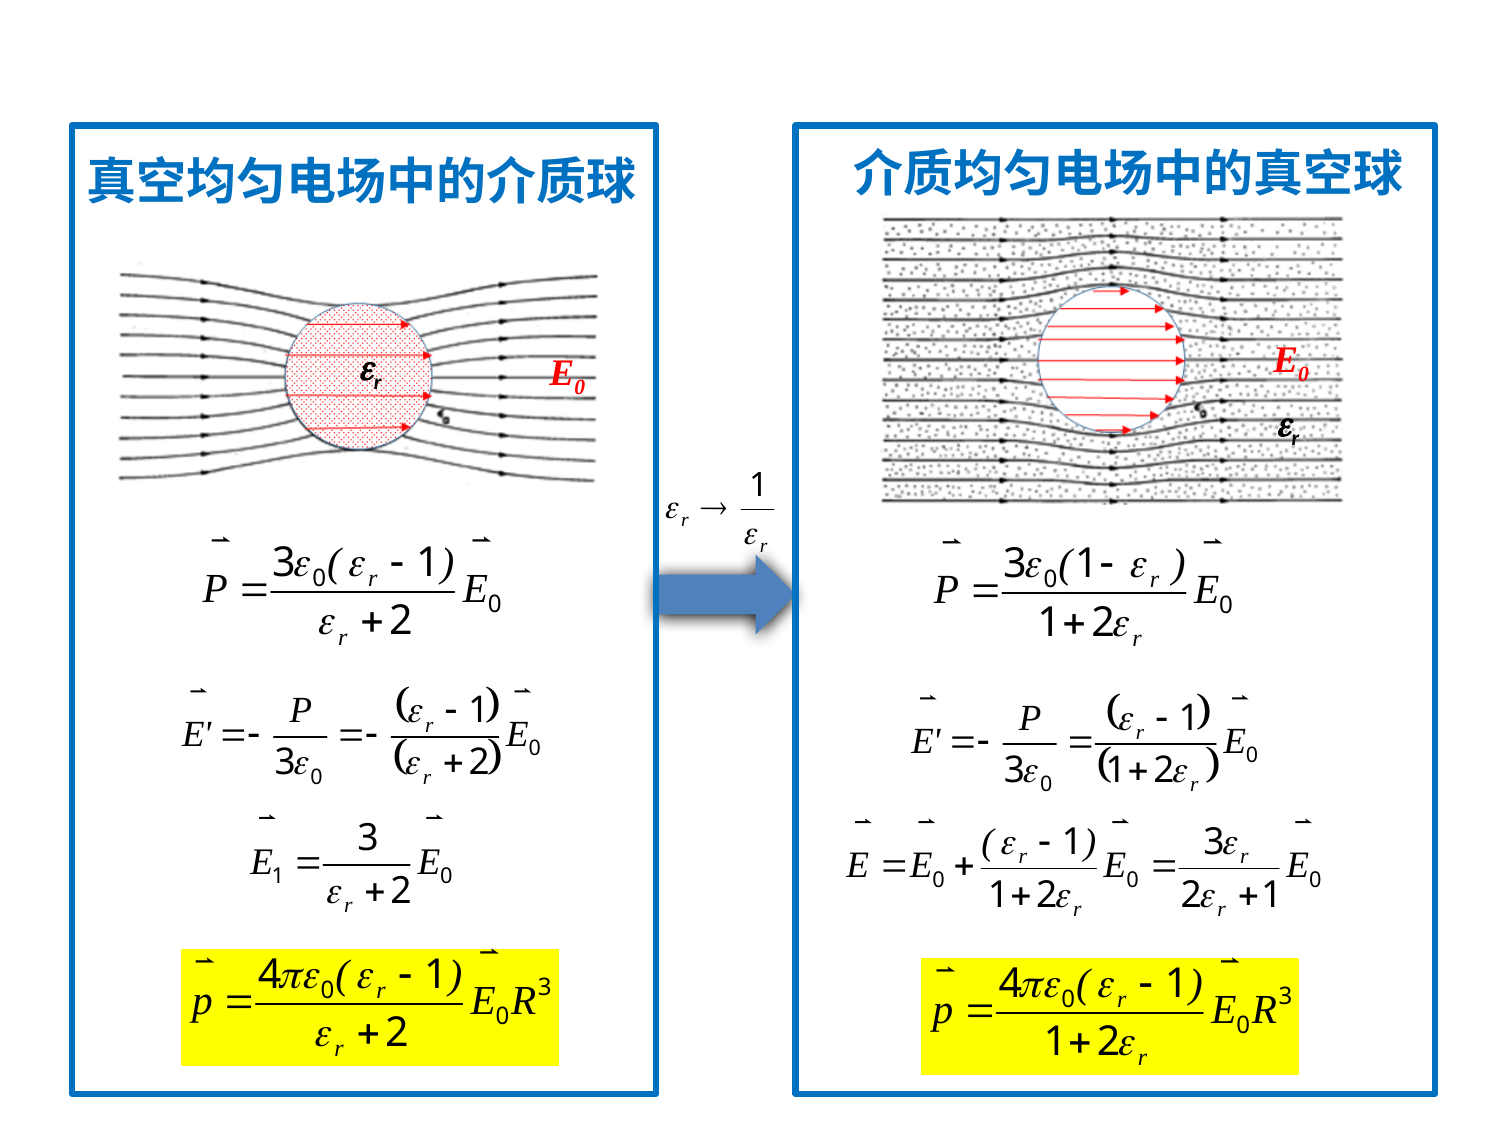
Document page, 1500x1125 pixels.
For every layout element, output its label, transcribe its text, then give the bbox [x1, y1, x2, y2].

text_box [921, 957, 1300, 1075]
text_box [793, 123, 1437, 1096]
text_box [180, 948, 559, 1067]
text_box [175, 681, 545, 793]
text_box 真空均匀电场中的介质球 [658, 142, 668, 217]
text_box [659, 464, 780, 561]
picture [879, 208, 1352, 506]
text_box [658, 568, 793, 637]
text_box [839, 818, 1328, 925]
picture [104, 258, 598, 491]
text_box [925, 537, 1241, 656]
text_box [70, 123, 658, 1096]
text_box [904, 688, 1262, 800]
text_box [243, 814, 459, 922]
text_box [194, 536, 510, 655]
